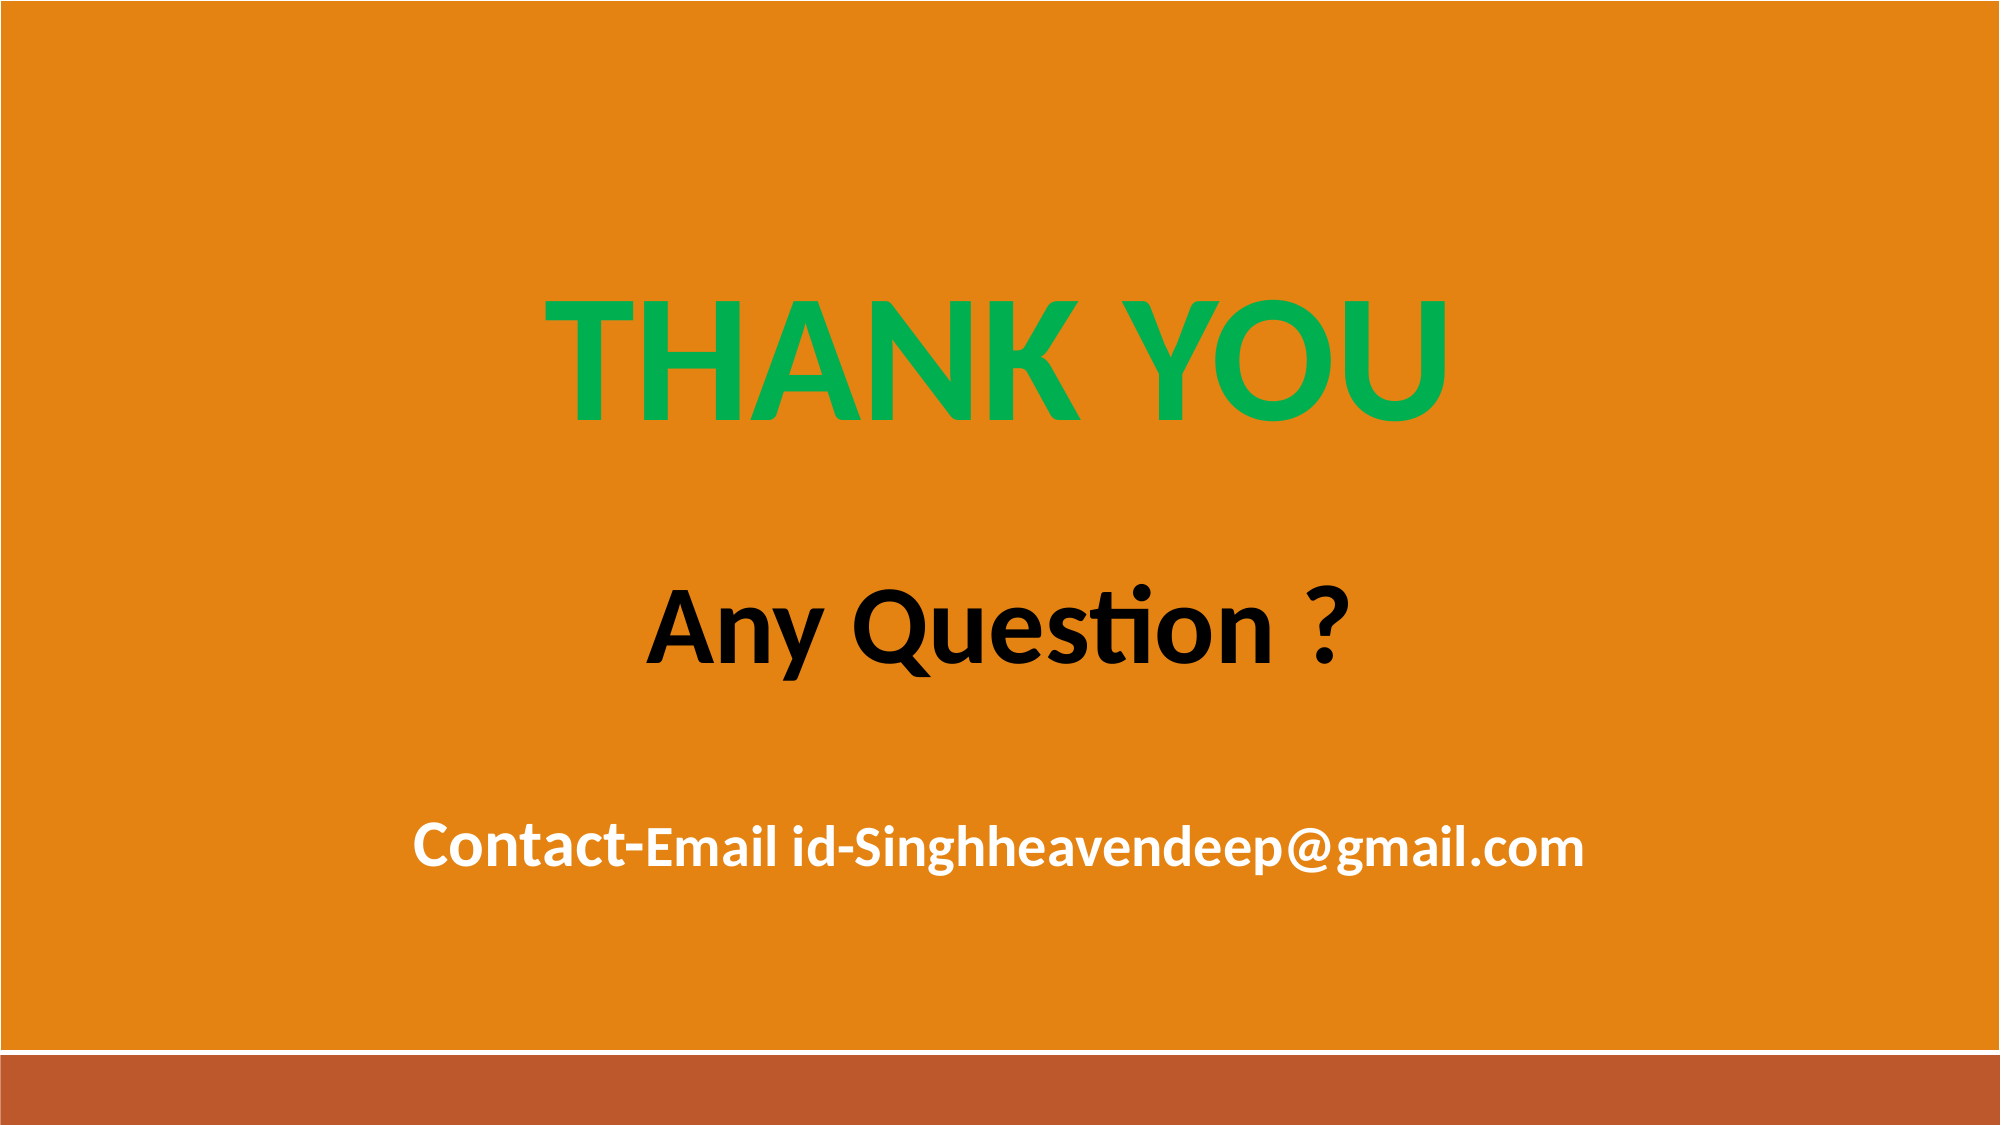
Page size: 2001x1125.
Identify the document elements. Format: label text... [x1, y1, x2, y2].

table_header THANK YOU Any Question ? Contact-Email id-Singhheavendeep@gmail.com [1, 1, 1999, 1050]
